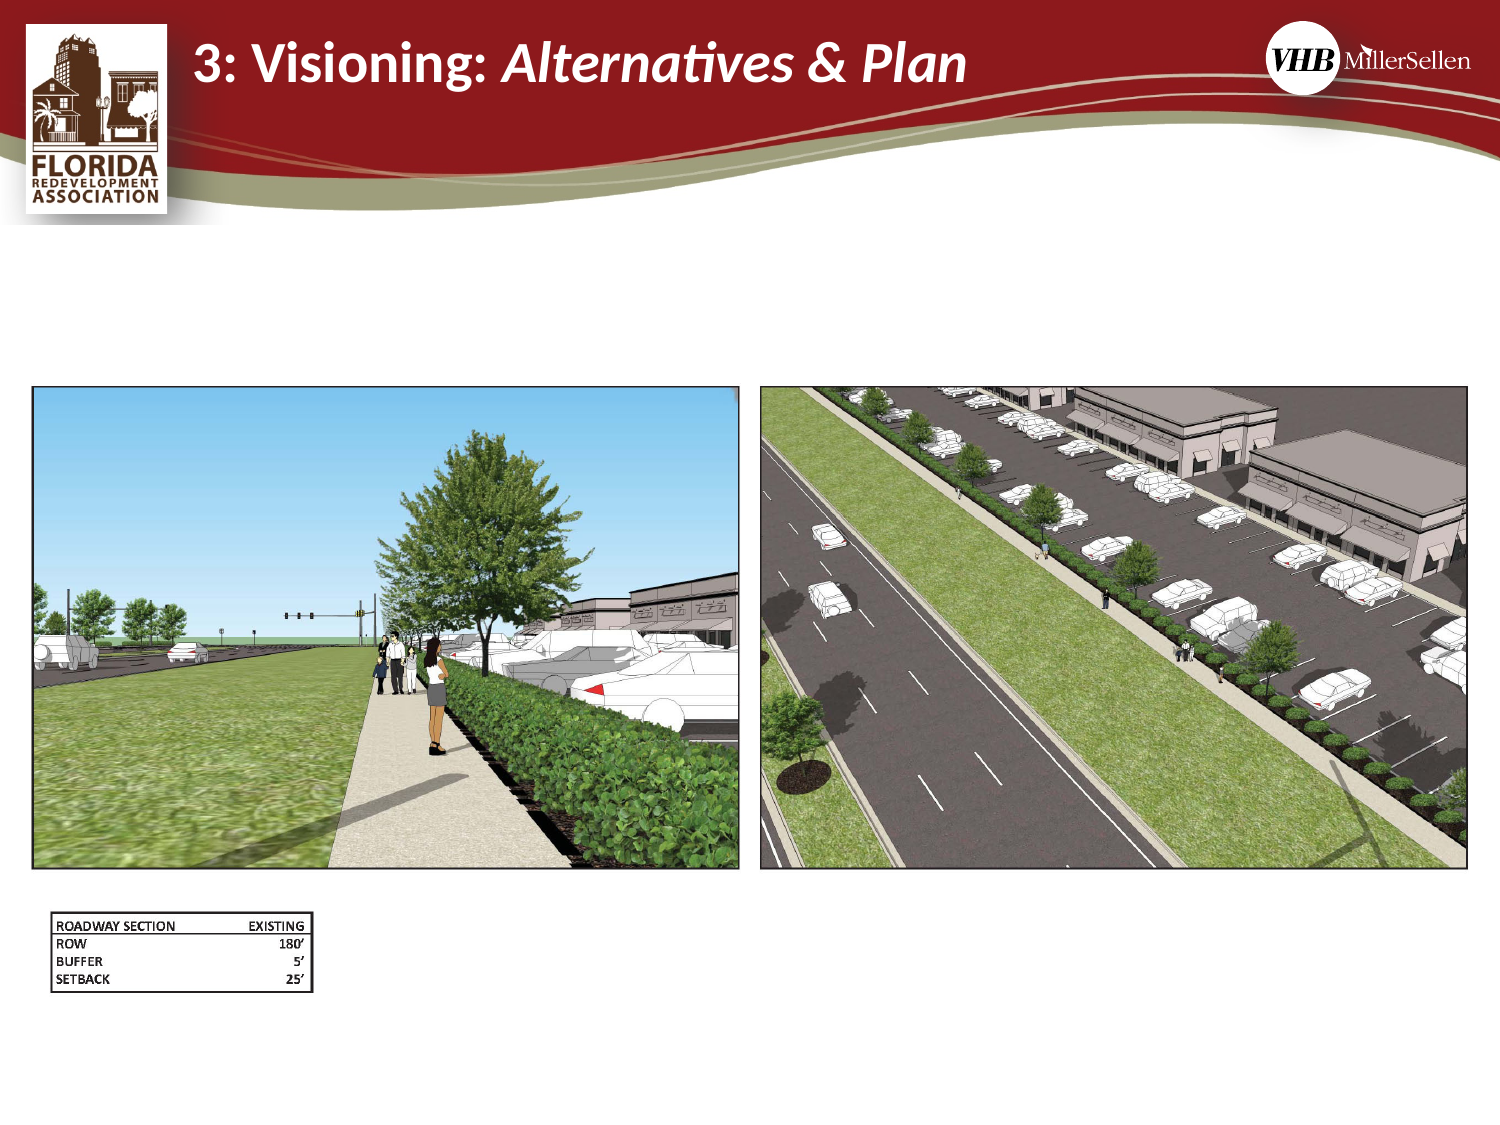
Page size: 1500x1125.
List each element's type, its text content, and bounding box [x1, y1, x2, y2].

picture [0, 0, 1500, 219]
text_box 3: Visioning: Alternatives & Plan [192, 31, 1195, 95]
picture [0, 224, 1500, 1013]
